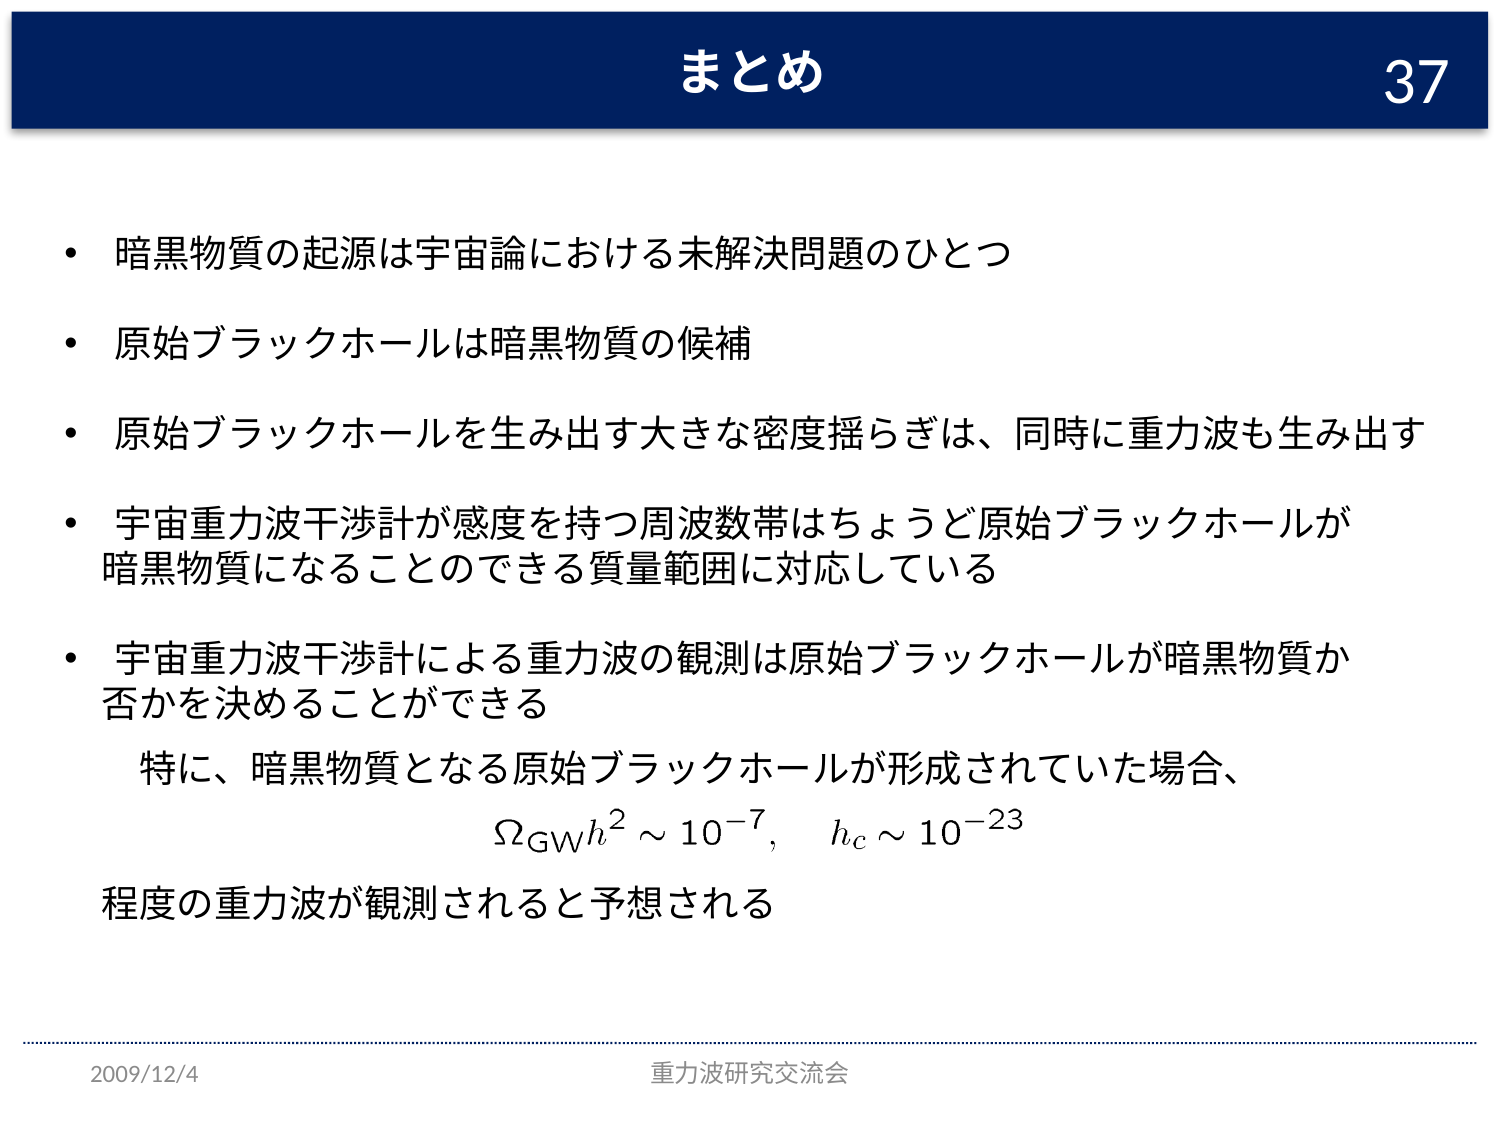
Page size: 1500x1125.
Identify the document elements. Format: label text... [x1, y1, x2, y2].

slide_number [75, 1051, 425, 1103]
slide_number 37 [1114, 46, 1465, 107]
picture [494, 808, 1023, 854]
footer 重力波研究交流会 [512, 1051, 988, 1103]
text_box 暗黒物質の起源は宇宙論における未解決問題のひとつ 原始ブラックホールは暗黒物質の候補 原始ブラックホールを生み出す大きな密度揺らぎは、同時に重力波も生み出す 宇宙重力波干渉計が感度を持つ周波数帯はちょうど原始ブラックホールが 暗黒物質になることのできる質量範囲に対応している 宇宙重力波干渉計による重力波の観測は原始ブラックホールが暗黒物質か 否かを決めることができる 特に、暗黒物質となる原始ブラックホールが形成されていた場合、 程度の重力波が観測されると予想される [49, 222, 1443, 933]
text_box まとめ [10, 10, 1490, 131]
